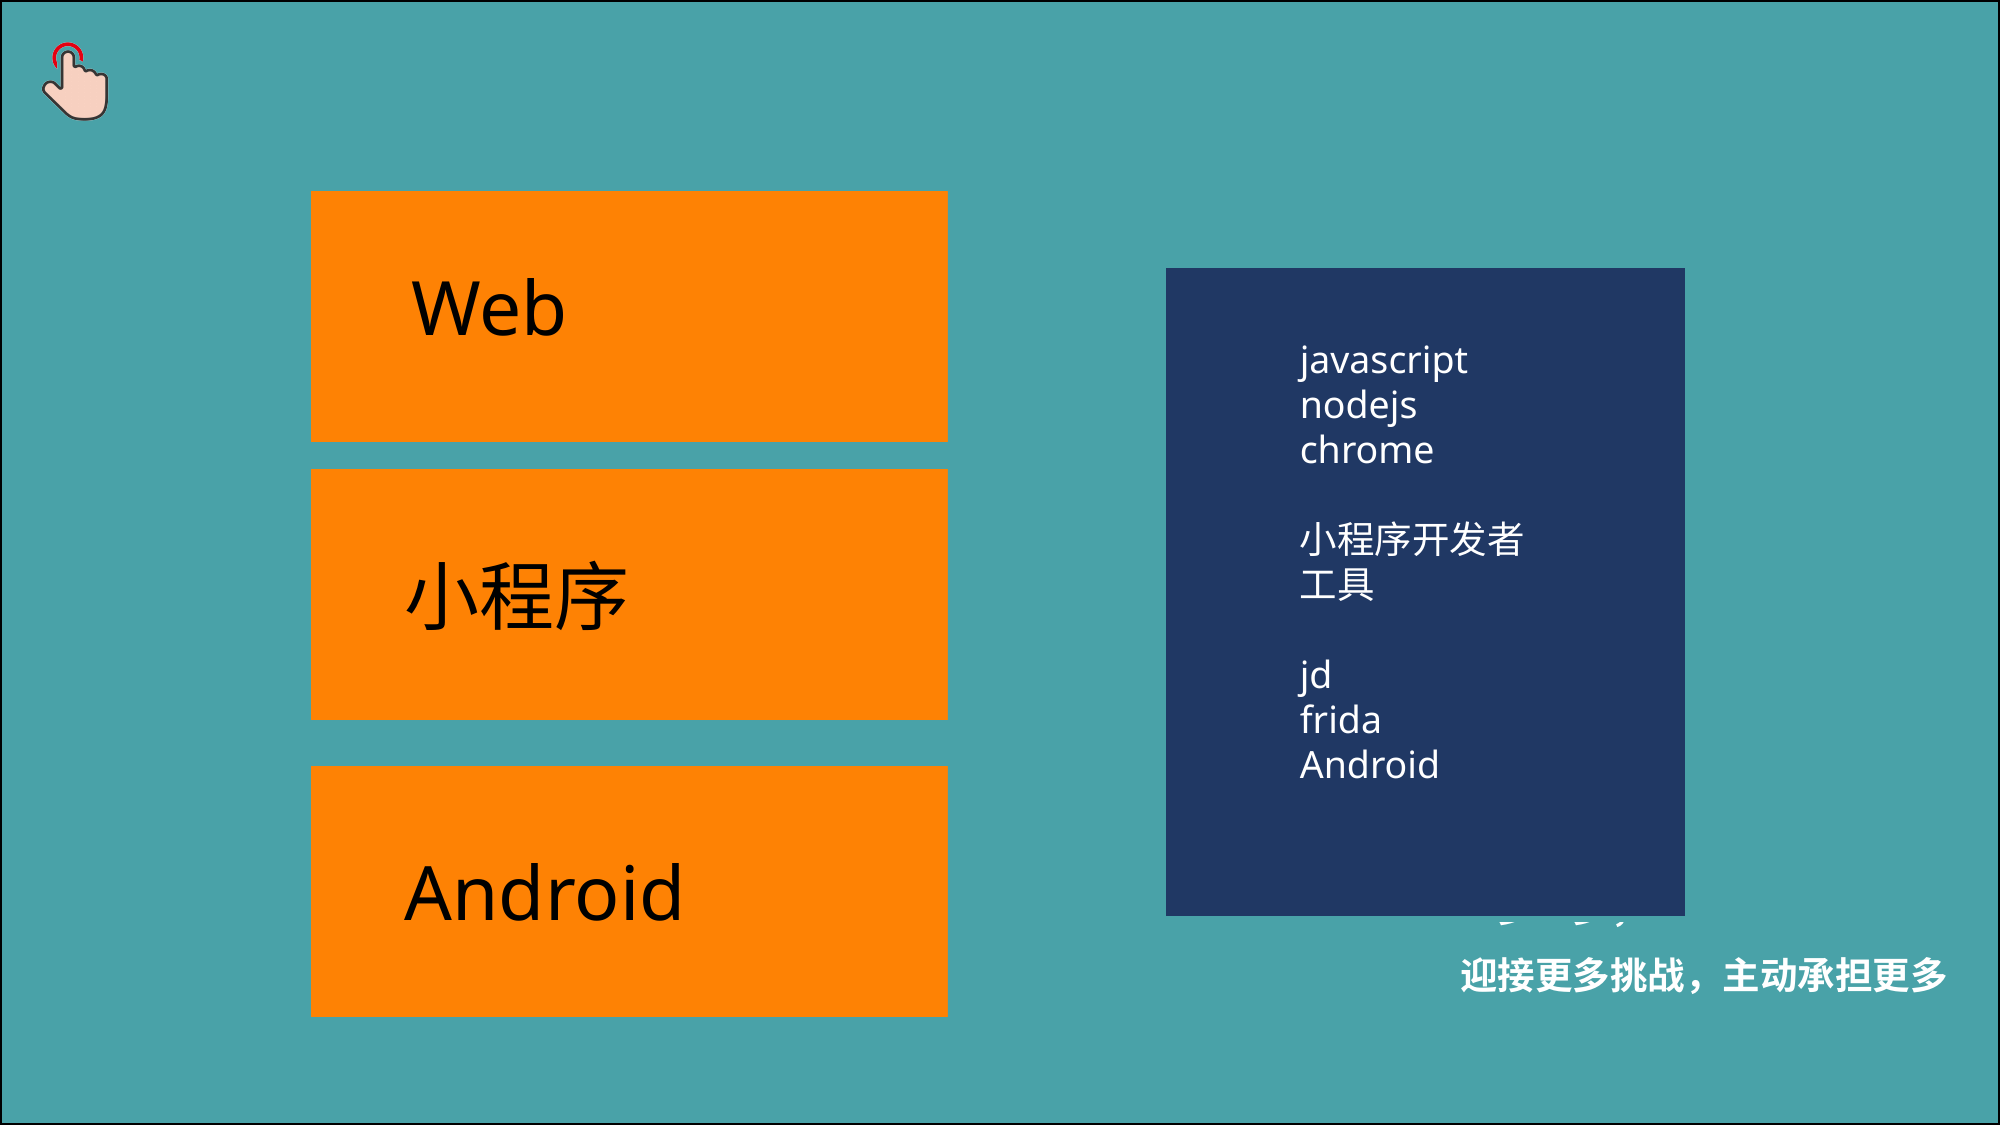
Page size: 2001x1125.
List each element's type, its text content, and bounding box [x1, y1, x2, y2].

text_box javascript nodejs chrome 小程序开发者工具 jd frida Android [1285, 922, 1566, 1125]
picture [1166, 268, 1685, 922]
picture [9, 16, 141, 147]
text_box 一步一步， 迎接更多挑战，主动承担更多 [1566, 854, 2000, 1005]
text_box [311, 469, 950, 720]
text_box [311, 766, 950, 1017]
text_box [311, 191, 950, 442]
text_box [0, 0, 2000, 1125]
